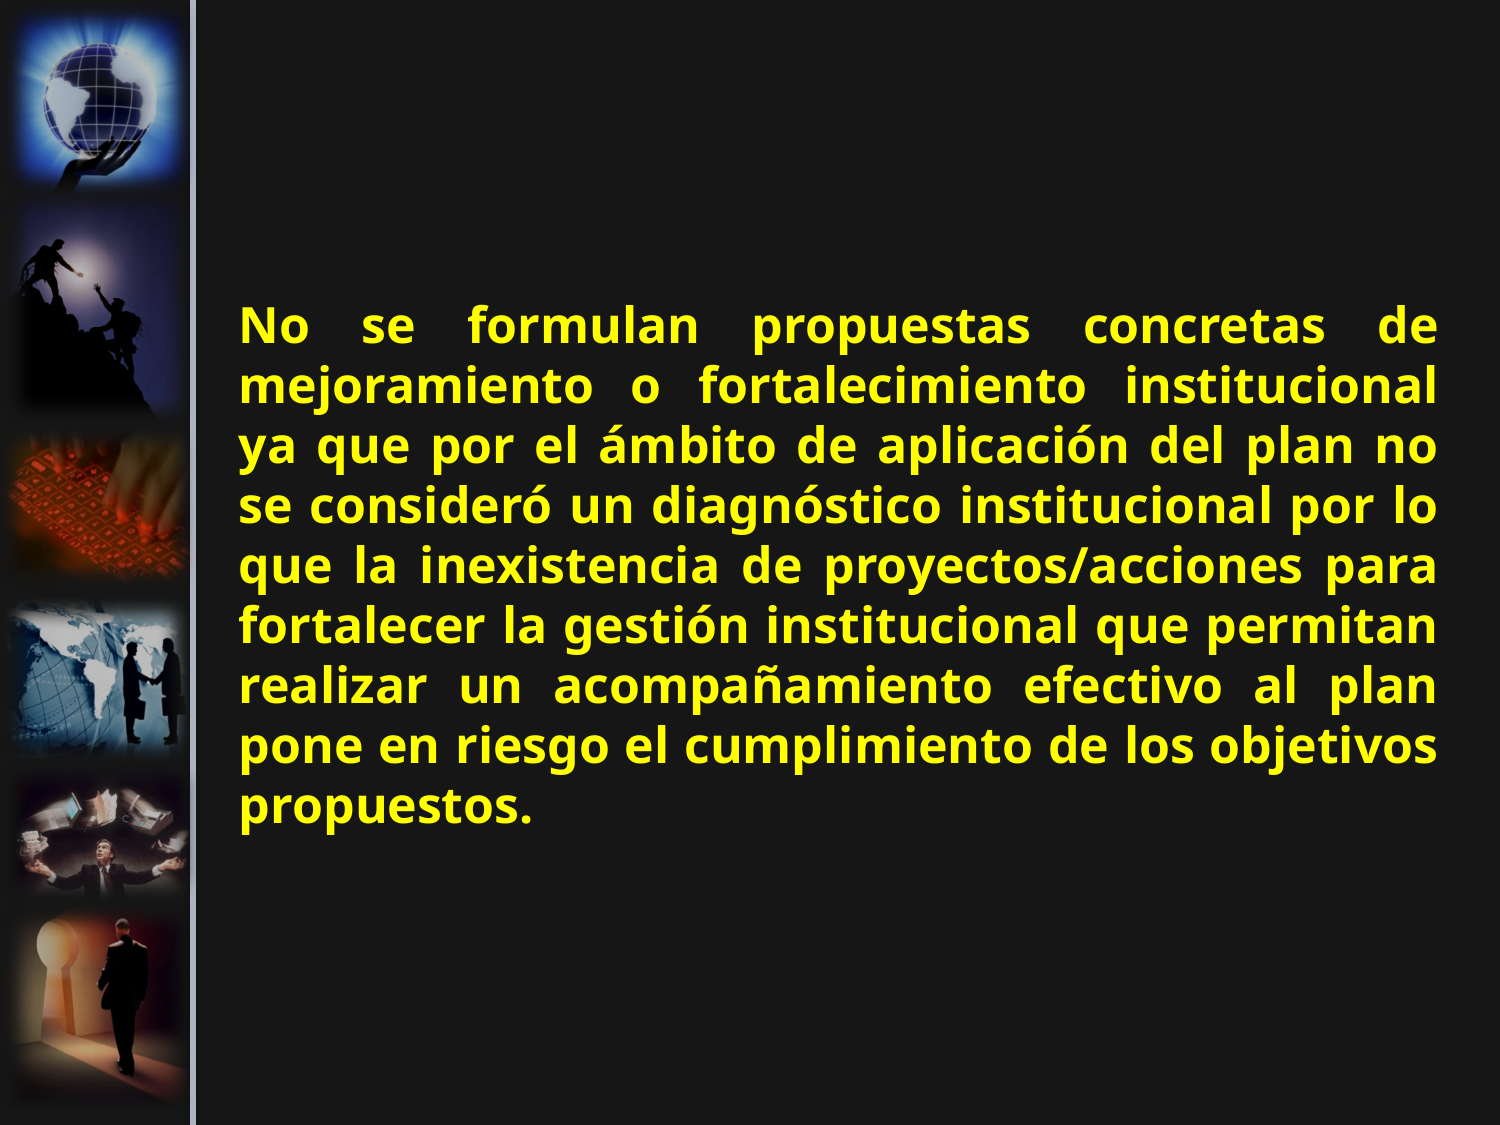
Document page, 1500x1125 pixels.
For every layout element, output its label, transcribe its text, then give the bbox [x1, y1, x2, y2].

list No se formulan propuestas concretas de mejoramiento o fortalecimiento institucional ya que por el ámbito de aplicación del plan no se consideró un diagnóstico institucional por lo que la inexistencia de proyectos/acciones para fortalecer la gestión institucional que permitan realizar un acompañamiento efectivo al plan pone en riesgo el cumplimiento de los objetivos propuestos. [223, 19, 1455, 1107]
picture [21, 19, 178, 179]
picture [15, 443, 179, 570]
picture [19, 921, 179, 1097]
picture [20, 614, 174, 746]
picture [18, 779, 183, 883]
picture [21, 203, 176, 407]
